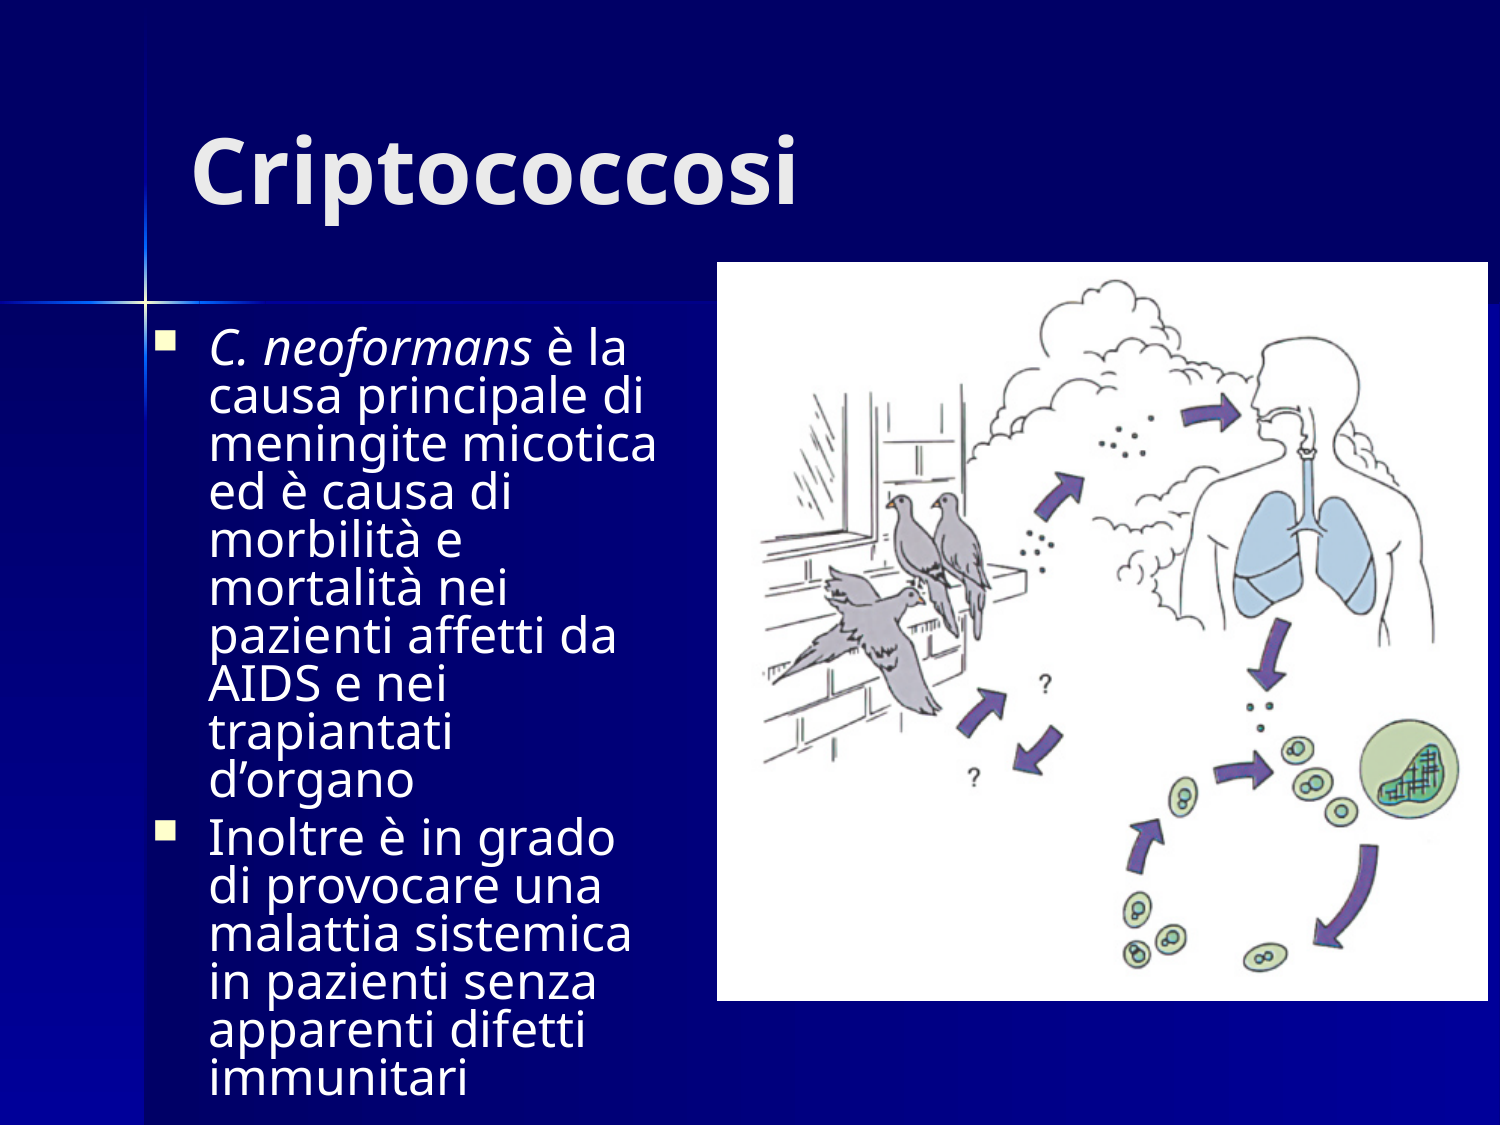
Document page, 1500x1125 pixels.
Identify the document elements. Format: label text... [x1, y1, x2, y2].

list C. neoformans è la causa principale di meningite micotica ed è causa di morbilità e mortalità nei pazienti affetti da AIDS e nei trapiantati d’organo Inoltre è in grado di provocare una malattia sistemica in pazienti senza apparenti difetti immunitari [137, 319, 688, 1063]
title Criptococcosi [174, 49, 1413, 286]
picture [717, 262, 1488, 1002]
